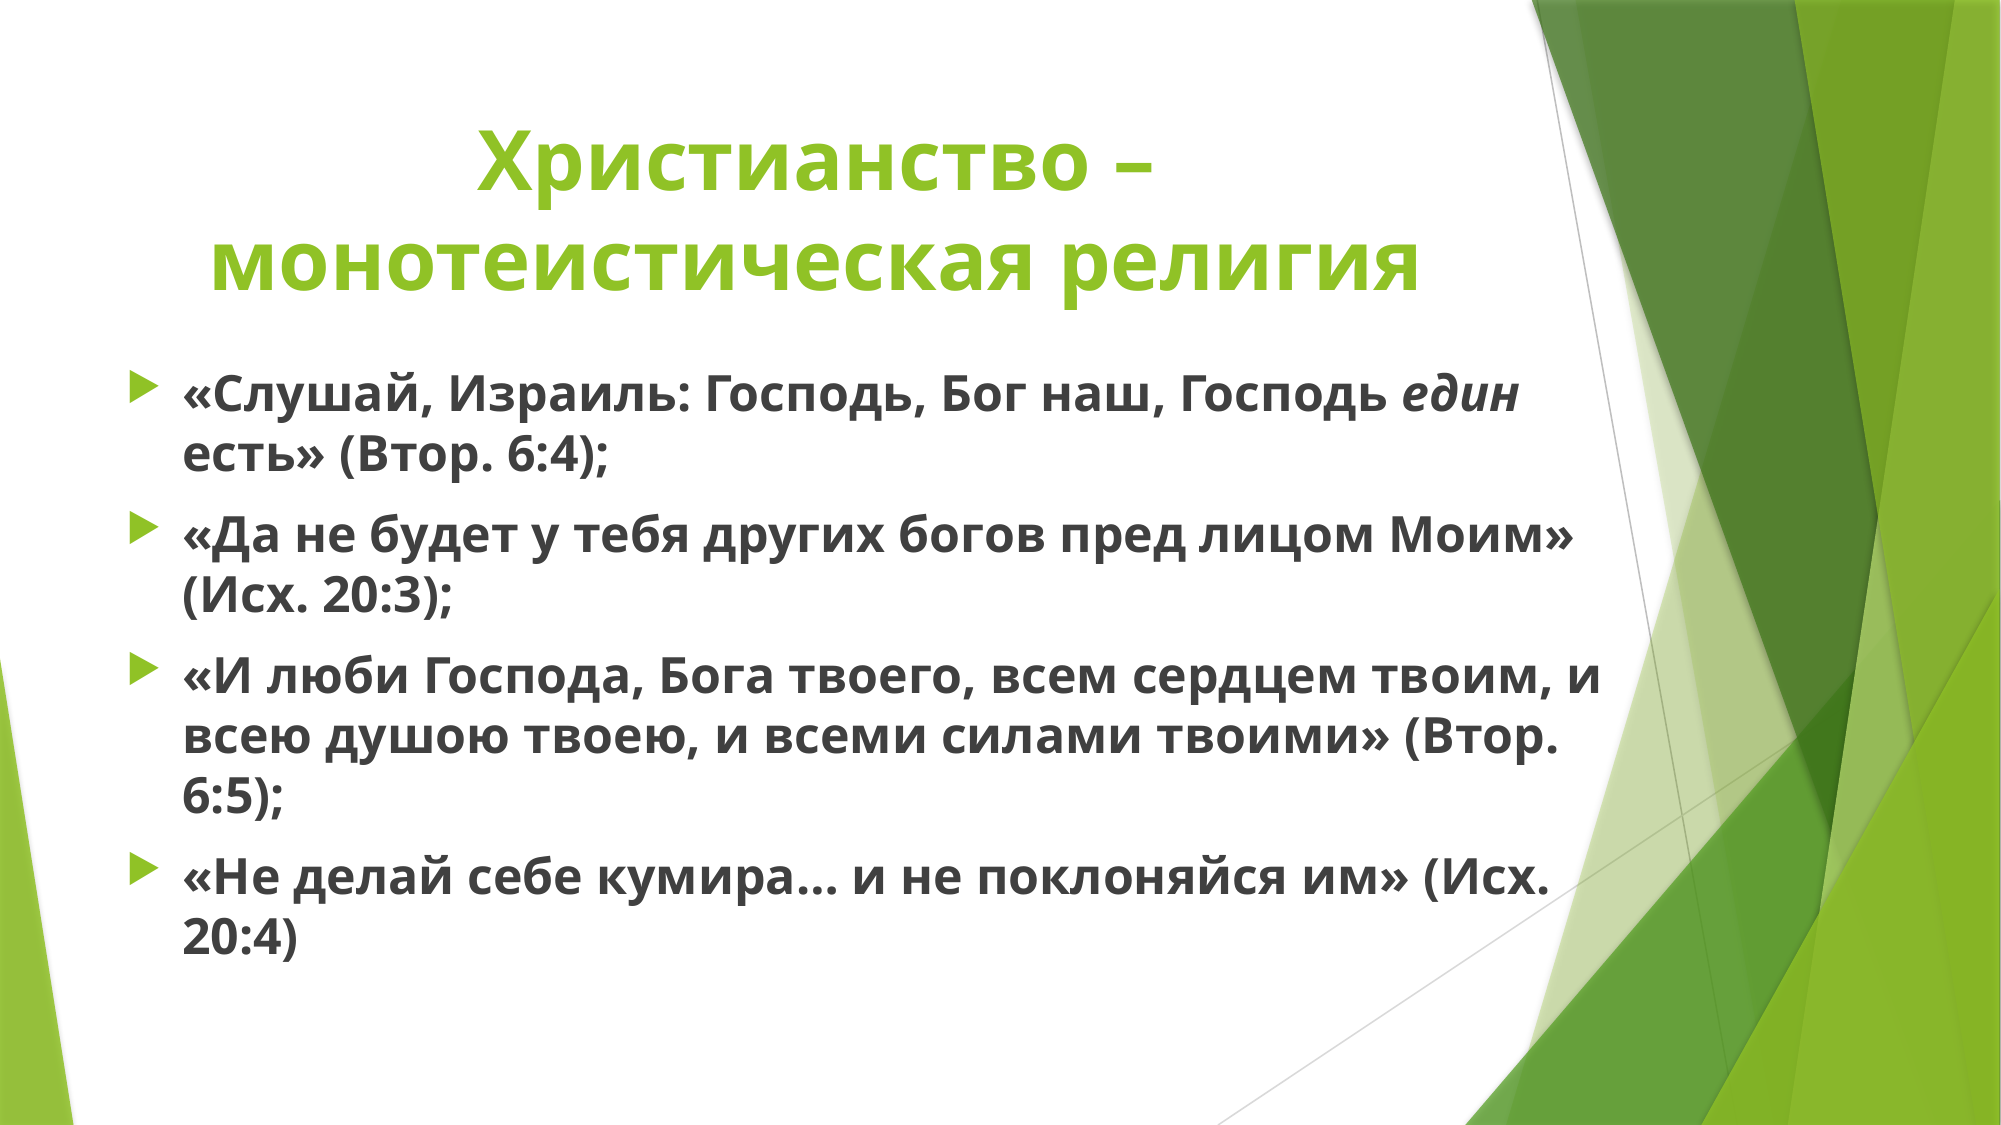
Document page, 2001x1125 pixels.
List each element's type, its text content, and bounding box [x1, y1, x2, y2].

list «Слушай, Израиль: Господь, Бог наш, Господь един есть» (Втор. 6:4); «Да не будет у тебя других богов пред лицом Моим» (Исх. 20:3); «И люби Господа, Бога твоего, всем сердцем твоим, и всею душою твоею, и всеми силами твоими» (Втор. 6:5); «Не делай себе кумира… и не поклоняйся им» (Исх. 20:4) [111, 354, 1623, 992]
title Христианство – монотеистическая религия [111, 99, 1522, 317]
